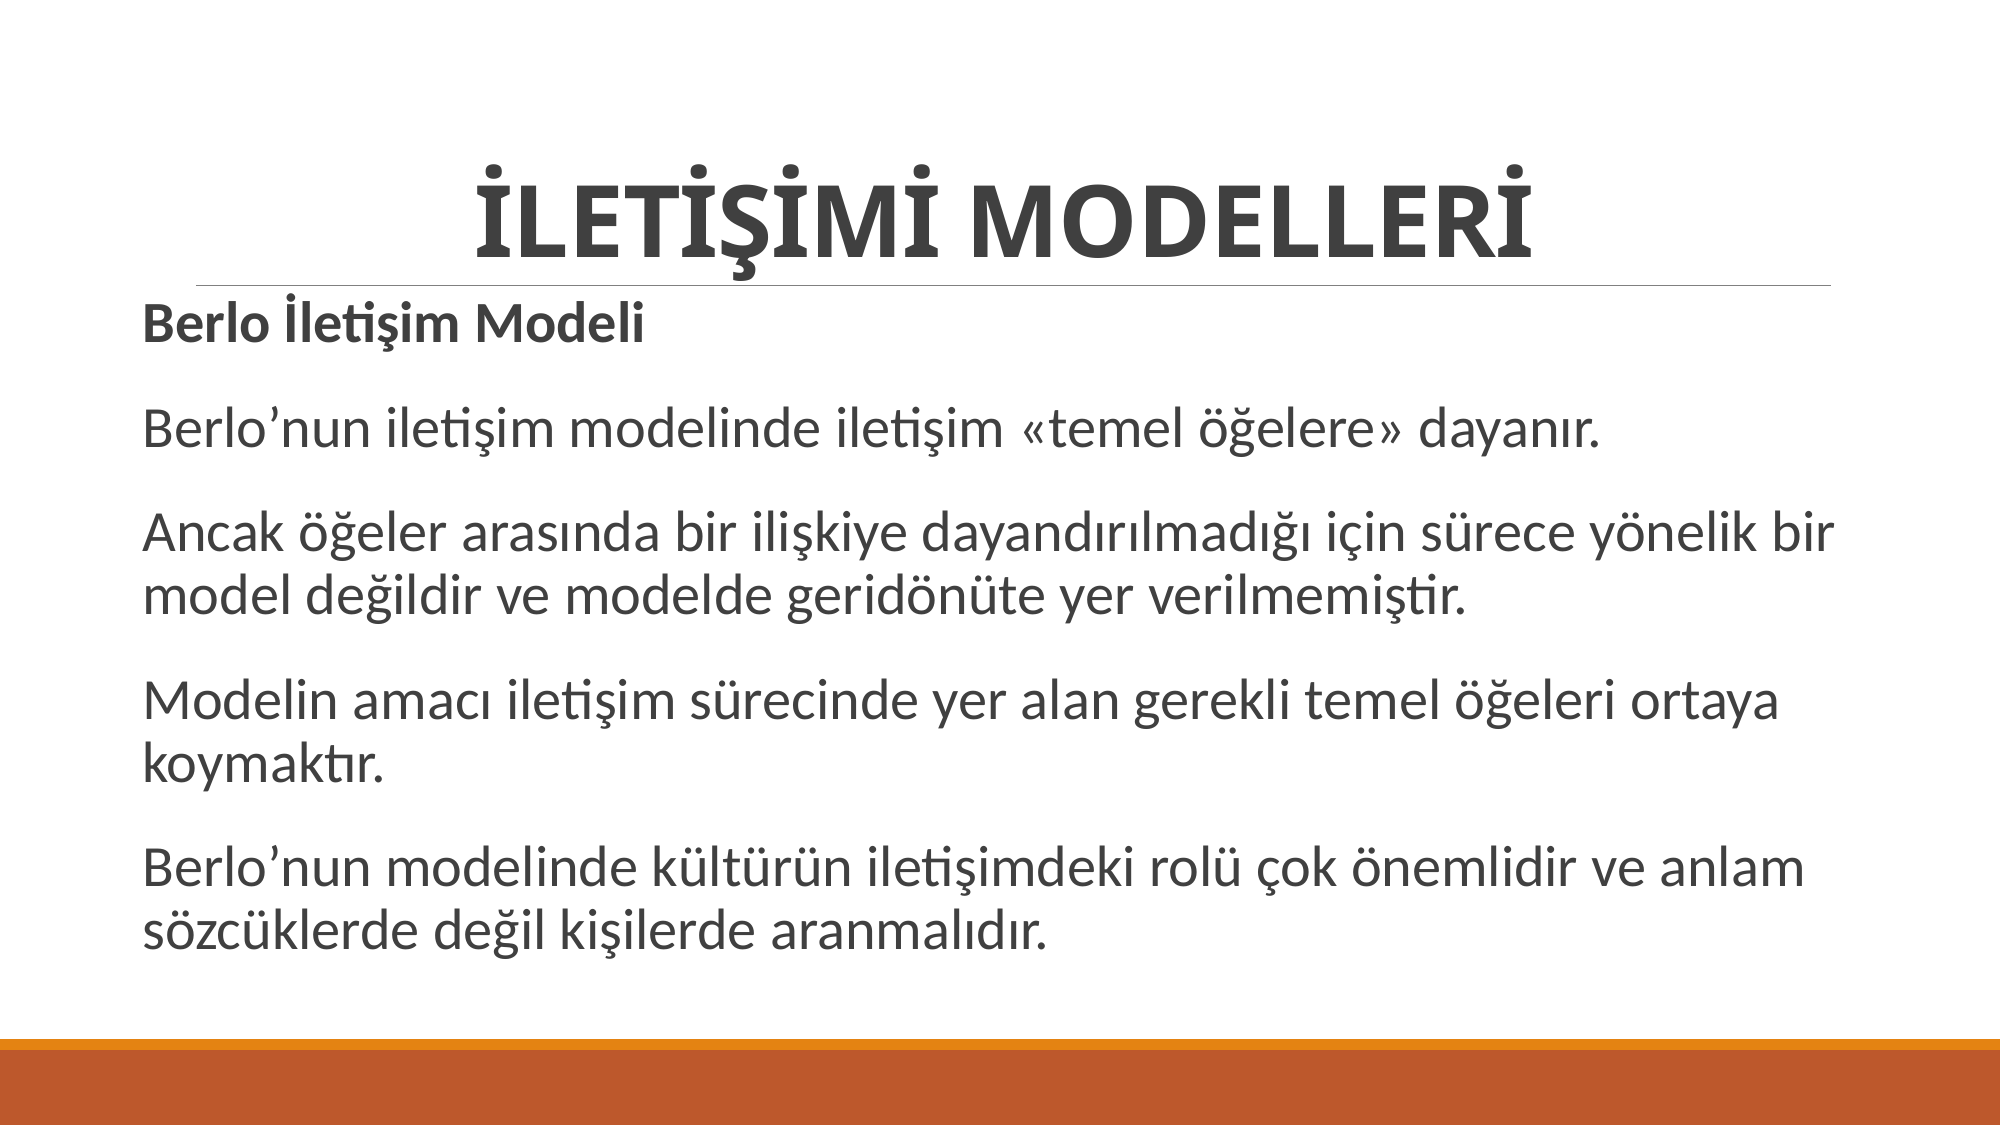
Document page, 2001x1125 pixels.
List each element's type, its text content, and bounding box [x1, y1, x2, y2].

title İLETİŞİMİ MODELLERİ [180, 47, 1830, 285]
list Berlo İletişim Modeli Berlo’nun iletişim modelinde iletişim «temel öğelere» dayanır. Ancak öğeler arasında bir ilişkiye dayandırılmadığı için sürece yönelik bir model değildir ve modelde geridönüte yer verilmemiştir. Modelin amacı iletişim sürecinde yer alan gerekli temel öğeleri ortaya koymaktır. Berlo’nun modelinde kültürün iletişimdeki rolü çok önemlidir ve anlam sözcüklerde değil kişilerde aranmalıdır. [142, 285, 1868, 1074]
